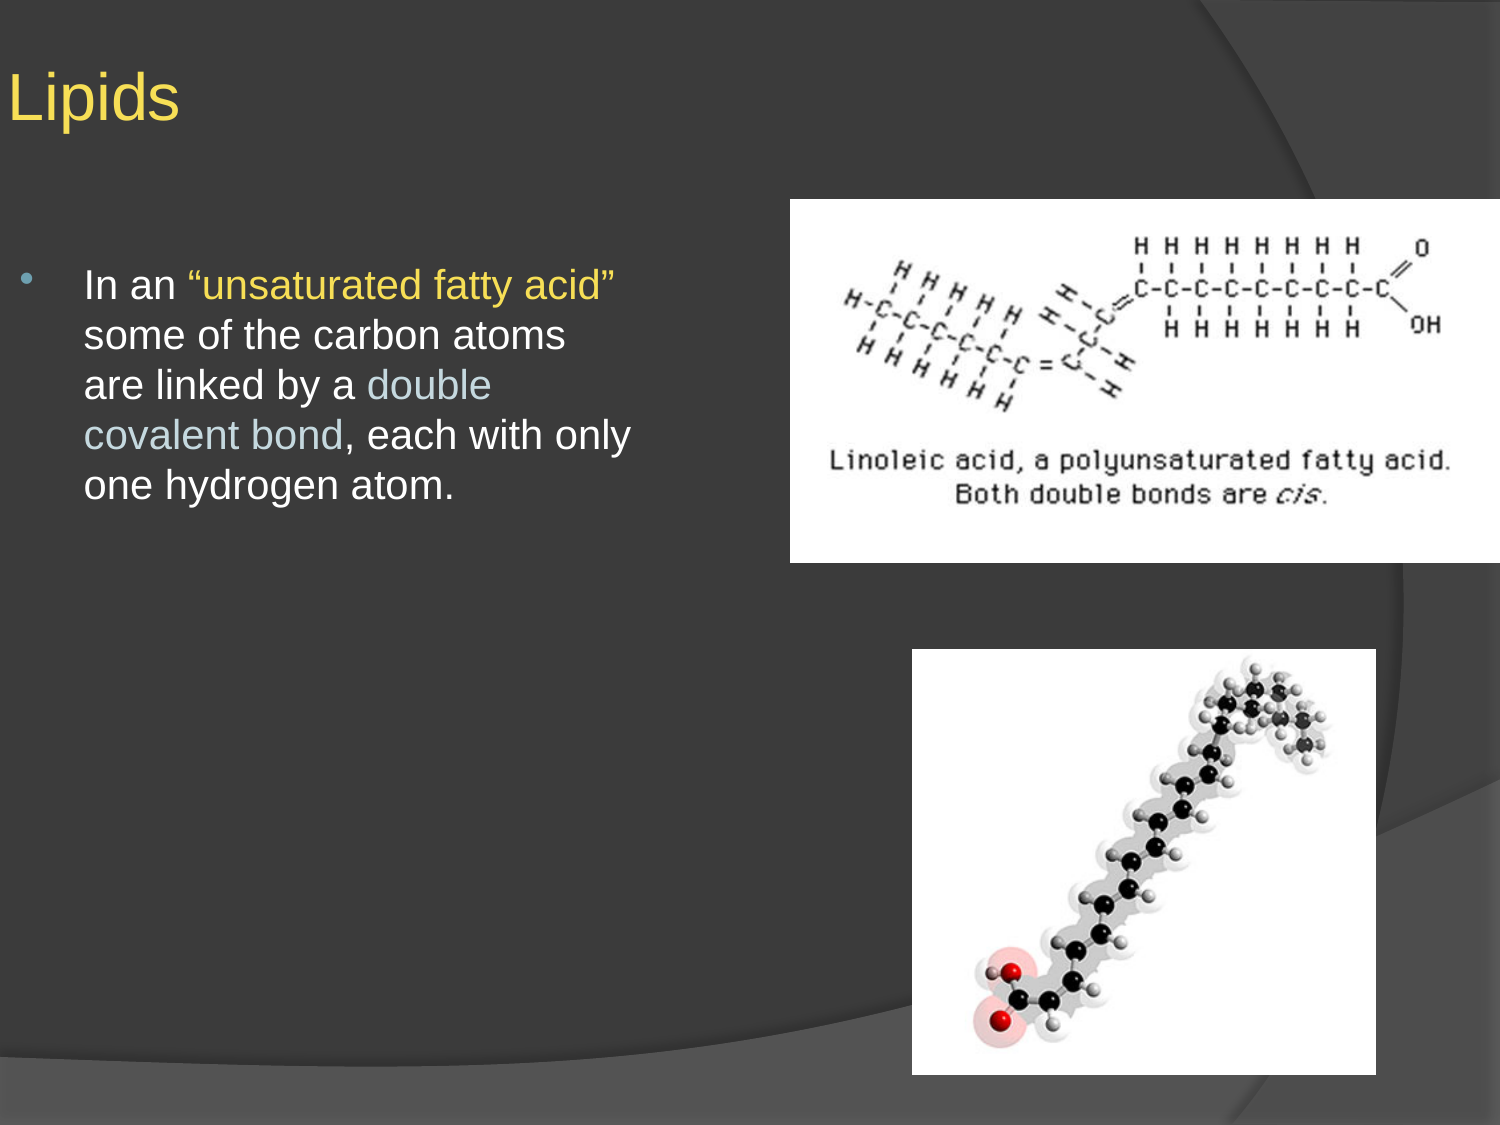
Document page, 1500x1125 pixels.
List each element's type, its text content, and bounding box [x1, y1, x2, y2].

title Lipids [0, 0, 1226, 188]
list In an “unsaturated fatty acid” some of the carbon atoms are linked by a double covalent bond, each with only one hydrogen atom. [0, 249, 651, 1125]
picture [789, 199, 1500, 563]
picture [912, 649, 1377, 1076]
